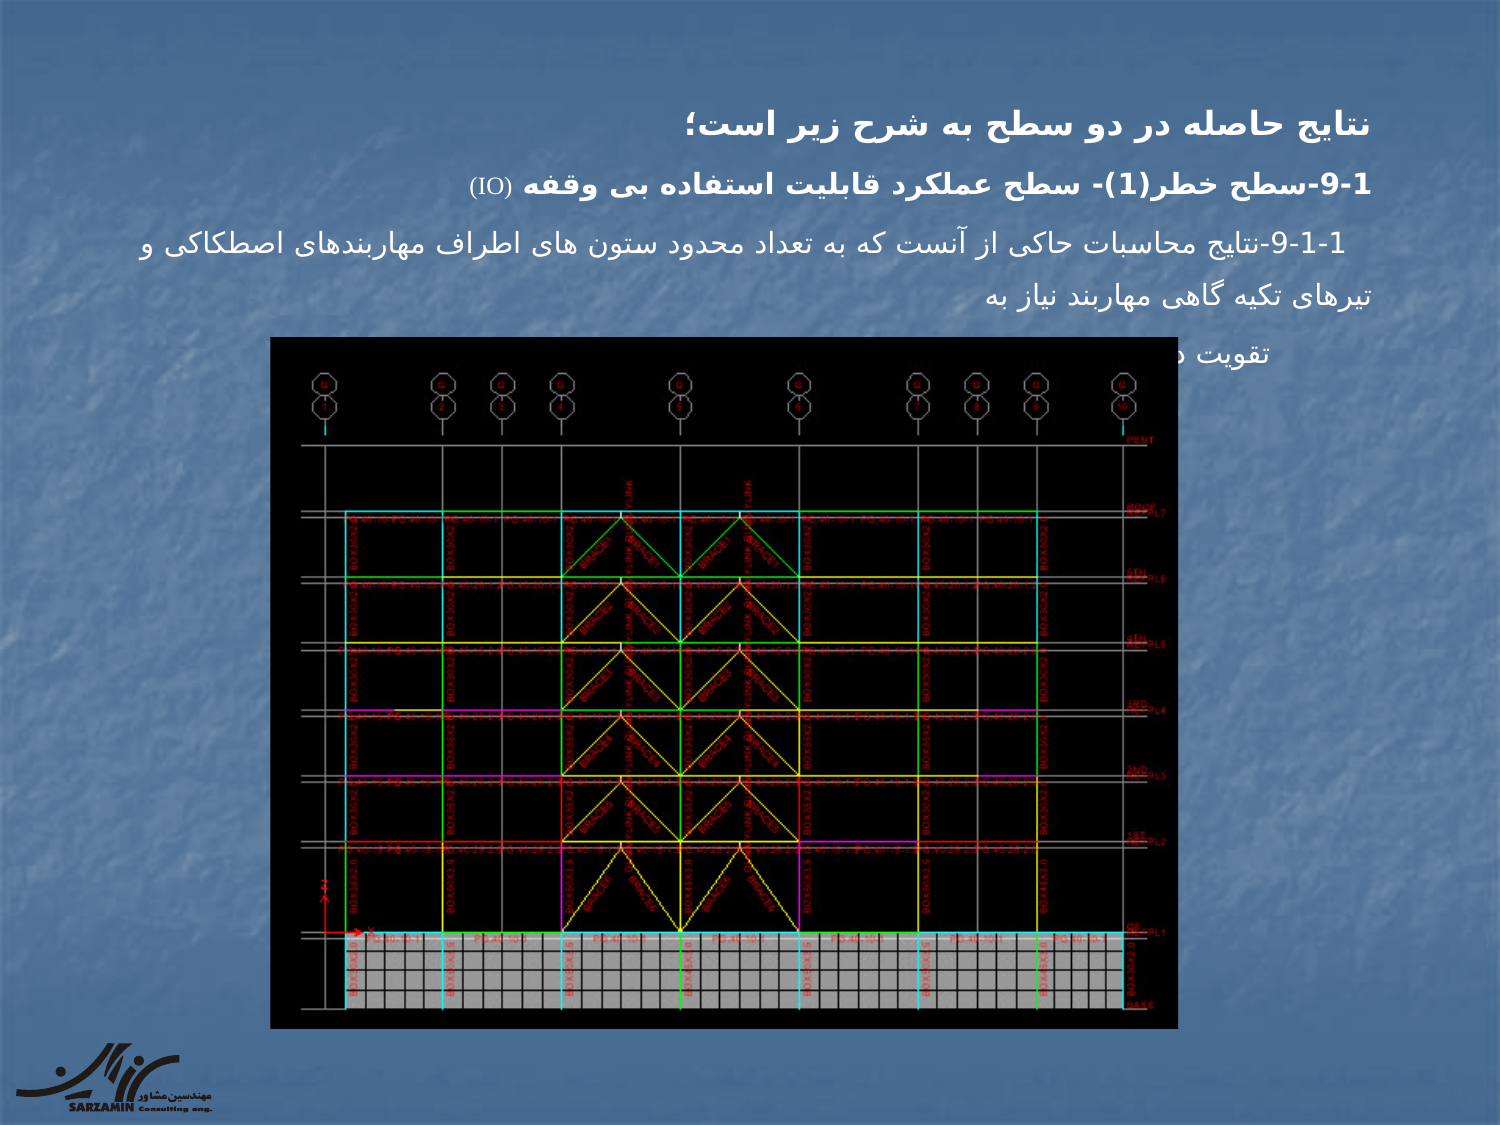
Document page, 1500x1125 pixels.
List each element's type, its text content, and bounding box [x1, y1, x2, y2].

text_box نتایج حاصله در دو سطح به شرح زیر است؛ 9-1-سطح خطر(1)- سطح عملکرد قابلیت استفاده بی وقفه (IO) 9-1-1-نتایج محاسبات حاکی از آنست که به تعداد محدود ستون های اطراف مهاربندهای اصطکاکی و تیرهای تکیه گاهی مهاربند نیاز به تقویت دارند. میزان تقویت ستون ها حدود 8 تن و تیرها حدود 4 تن می باشد. [124, 74, 1388, 363]
picture [269, 337, 1179, 1029]
